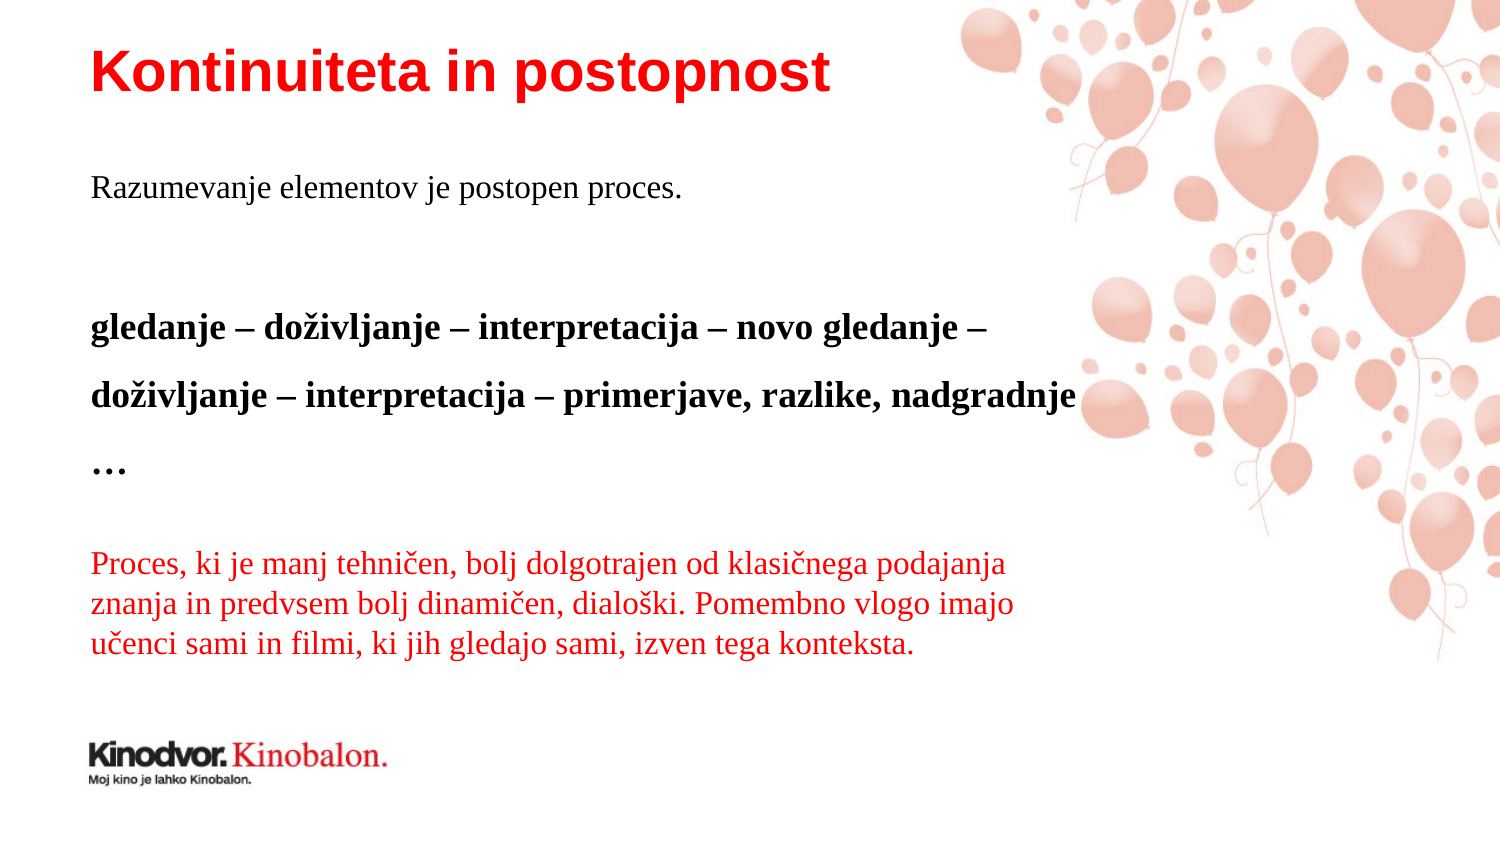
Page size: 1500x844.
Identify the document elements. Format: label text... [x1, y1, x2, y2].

title Kontinuiteta in postopnost [75, 21, 1425, 115]
text_box [73, 243, 928, 482]
picture [0, 0, 1500, 844]
list Razumevanje elementov je postopen proces. gledanje – doživljanje – interpretacija – novo gledanje – doživljanje – interpretacija – primerjave, razlike, nadgradnje … Proces, ki je manj tehničen, bolj dolgotrajen od klasičnega podajanja znanja in predvsem bolj dinamičen, dialoški. Pomembno vlogo imajo učenci sami in filmi, ki jih gledajo sami, izven tega konteksta. [75, 138, 1105, 718]
